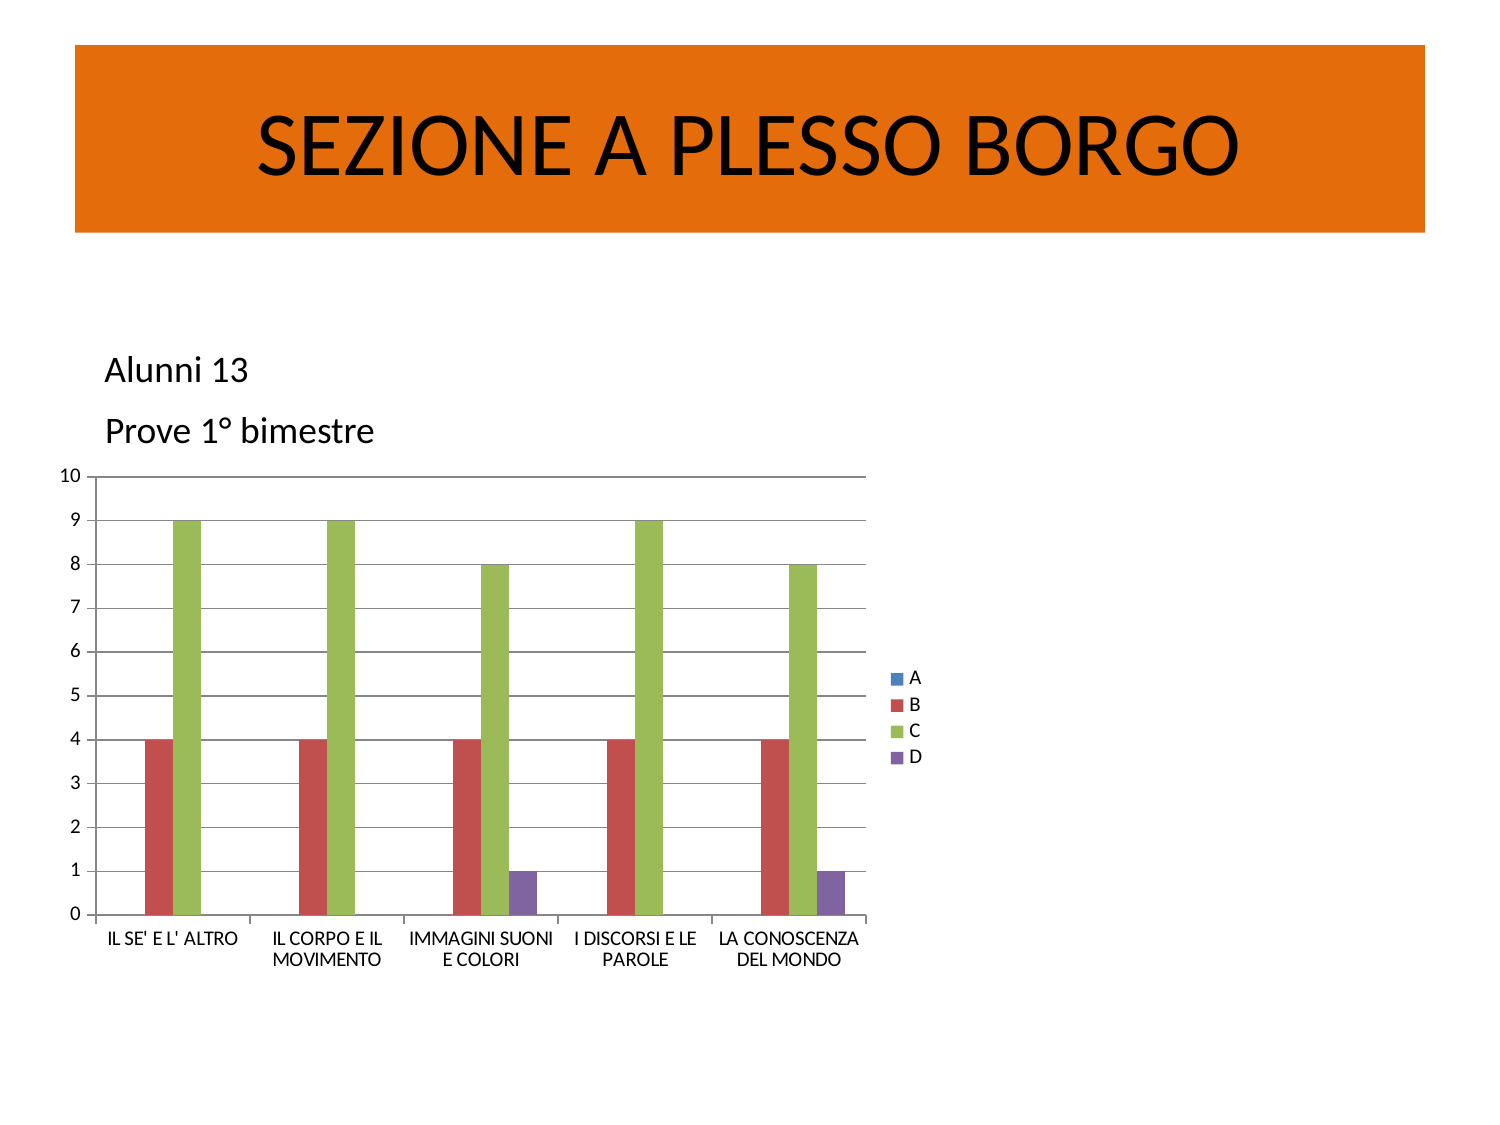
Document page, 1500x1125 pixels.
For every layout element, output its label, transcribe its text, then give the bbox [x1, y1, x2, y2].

text_box Alunni 13 [89, 338, 264, 398]
chart [40, 455, 942, 982]
title SEZIONE A PLESSO BORGO [75, 45, 1425, 233]
text_box Prove 1° bimestre [90, 398, 391, 454]
